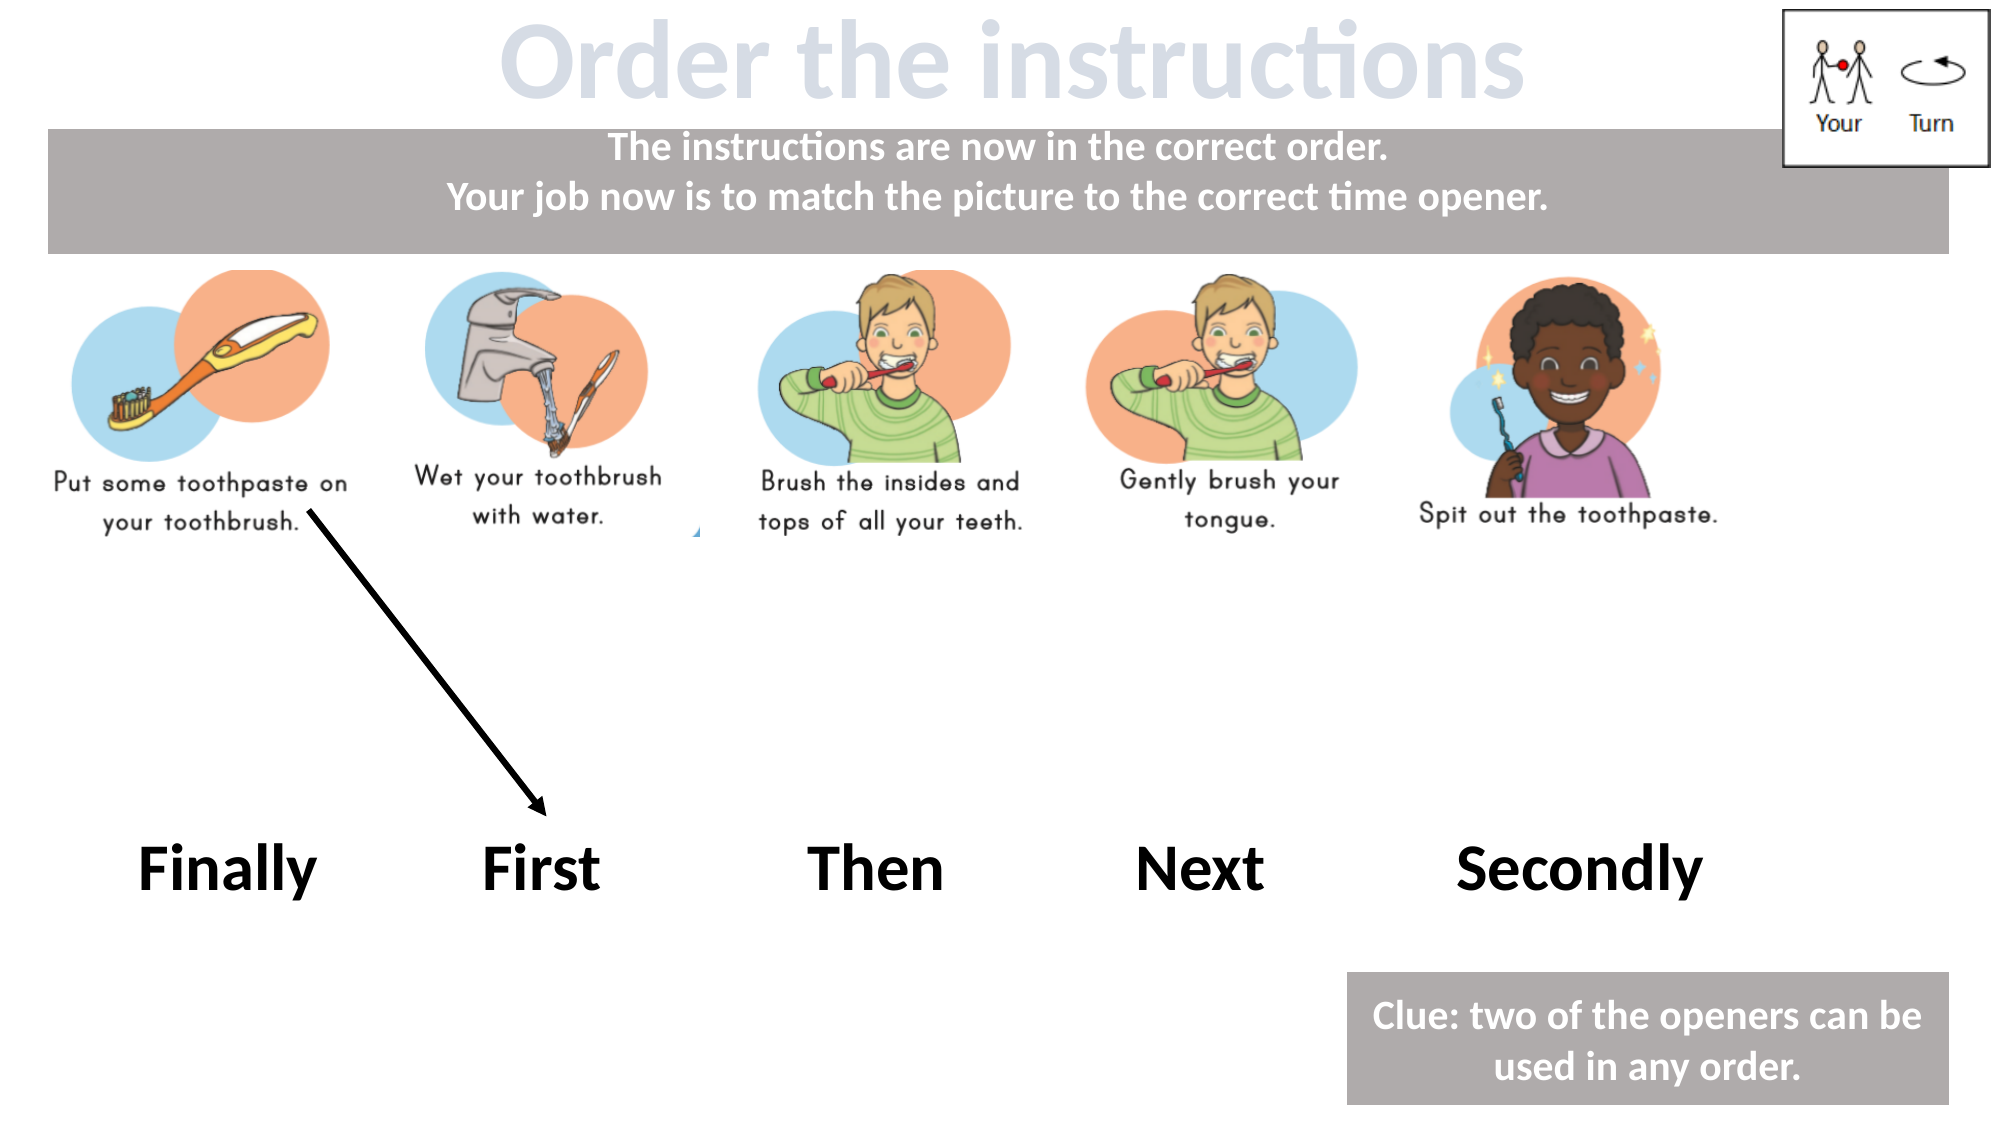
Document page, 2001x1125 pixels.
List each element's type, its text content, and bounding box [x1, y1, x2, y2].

text_box Secondly [1441, 816, 1728, 912]
picture [737, 270, 1044, 537]
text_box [308, 509, 547, 817]
picture [1415, 270, 1722, 537]
text_box Then [792, 816, 970, 912]
picture [1076, 270, 1383, 537]
text_box Order the instructions [484, 0, 1543, 129]
text_box Clue: two of the openers can be used in any order. [1347, 972, 1949, 1105]
text_box The instructions are now in the correct order. Your job now is to match the picture to the correct time opener. [48, 129, 1949, 254]
text_box Next [1120, 816, 1290, 912]
picture [1782, 9, 1991, 168]
text_box Finally [123, 816, 343, 912]
picture [393, 270, 700, 537]
text_box First [467, 816, 626, 912]
picture [49, 270, 356, 537]
